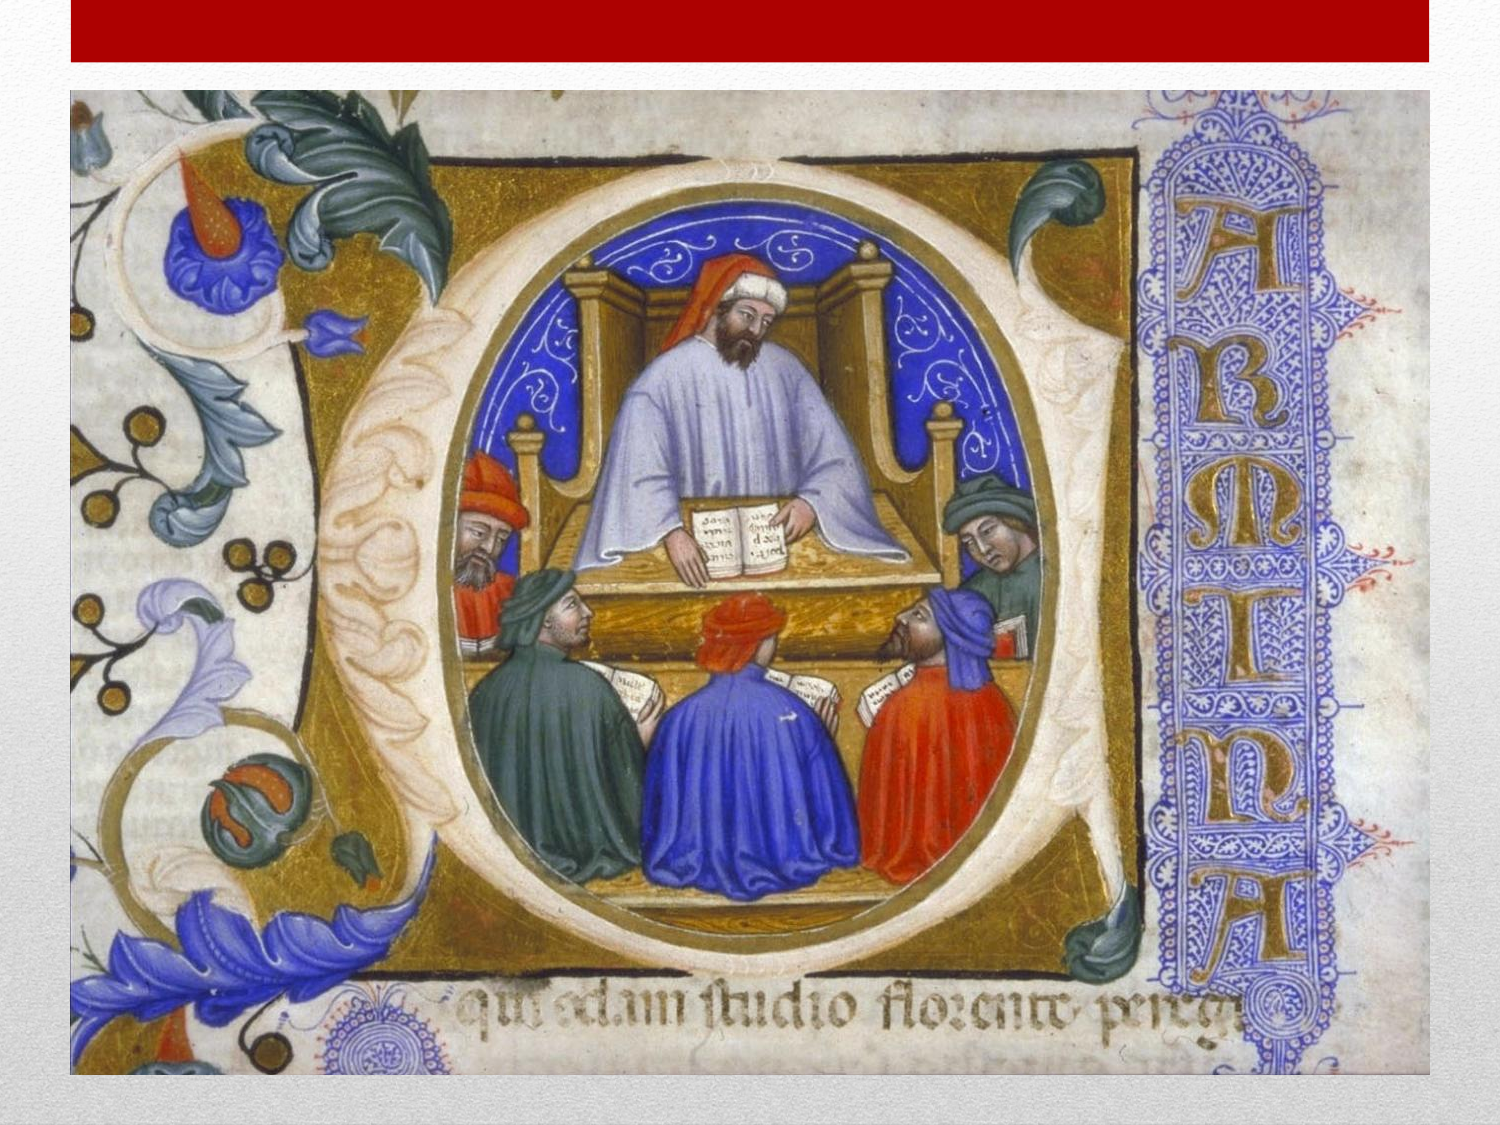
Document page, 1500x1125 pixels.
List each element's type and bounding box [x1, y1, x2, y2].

picture [70, 89, 1430, 1076]
